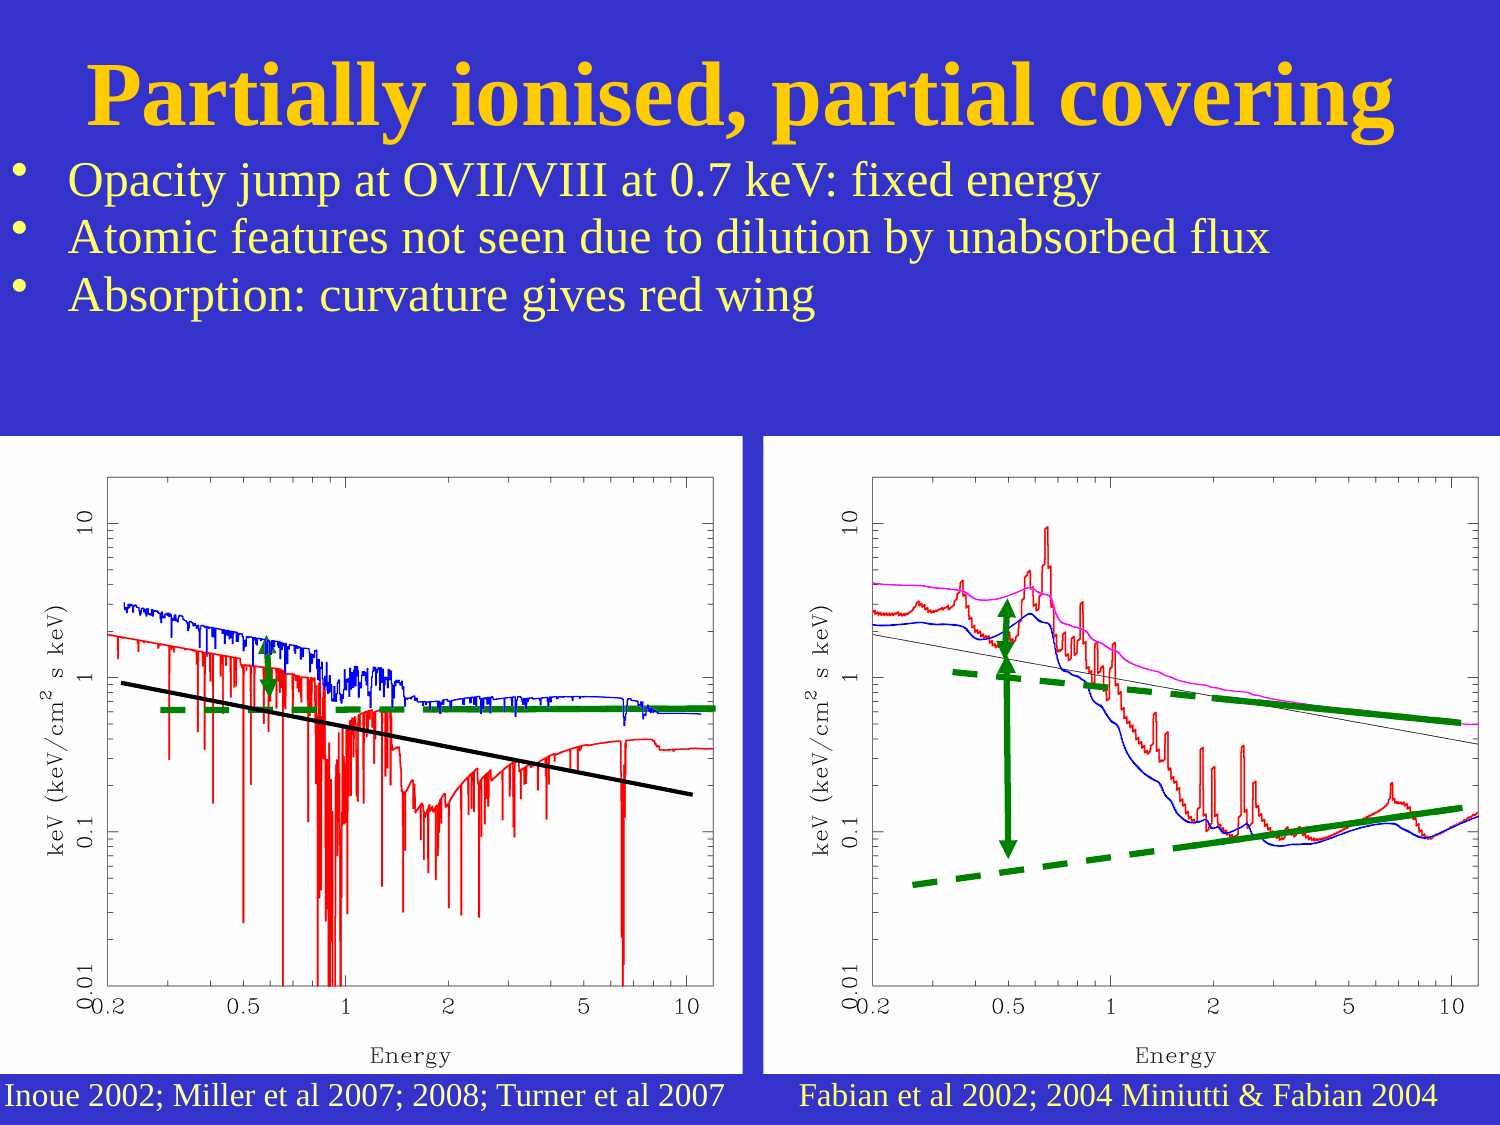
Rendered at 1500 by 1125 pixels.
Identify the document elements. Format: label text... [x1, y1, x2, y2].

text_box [898, 654, 1463, 888]
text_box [940, 598, 1462, 724]
text_box Fabian et al 2002; 2004 Miniutti & Fabian 2004 [754, 1065, 1484, 1120]
picture [0, 435, 743, 1074]
text_box Inoue 2002; Miller et al 2007; 2008; Turner et al 2007 [0, 1065, 754, 1120]
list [123, 486, 702, 975]
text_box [705, 634, 714, 748]
picture [762, 435, 1500, 1074]
title Partially ionised, partial covering [0, 0, 1486, 150]
list Opacity jump at OVII/VIII at 0.7 keV: fixed energy Atomic features not seen due to dilution by unabsorbed flux Absorption: curvature gives red wing [0, 150, 1500, 428]
